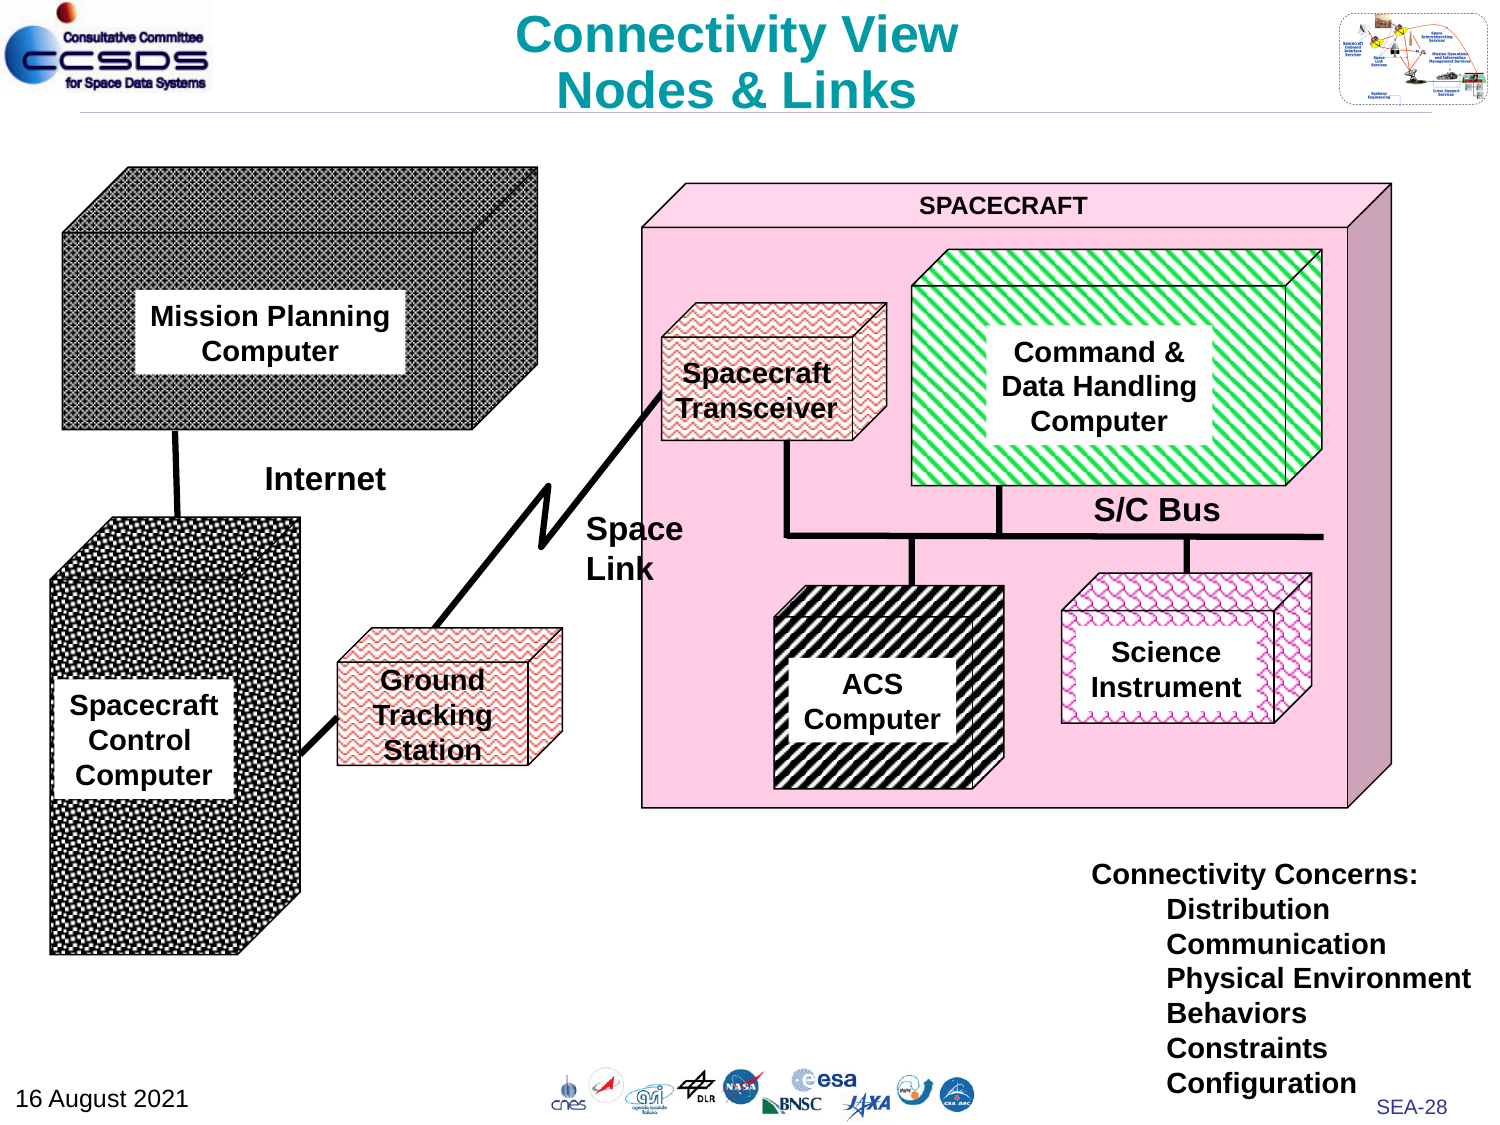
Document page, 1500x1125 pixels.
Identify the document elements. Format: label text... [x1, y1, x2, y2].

text_box OBPM [642, 184, 896, 227]
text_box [63, 167, 536, 232]
text_box [435, 400, 654, 627]
text_box [50, 517, 301, 955]
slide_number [0, 1074, 313, 1125]
picture [0, 0, 99, 94]
text_box [62, 167, 538, 430]
picture [1375, 12, 1488, 106]
picture [549, 1064, 975, 1125]
text_box OBPM [1111, 184, 1390, 227]
text_box Spacecraft Control Computer [54, 679, 234, 799]
text_box Space Link [571, 499, 654, 595]
title Connectivity View Nodes & Links [99, 0, 1375, 138]
text_box SPACECRAFT [896, 182, 1111, 227]
text_box Mission Planning Computer [135, 289, 406, 375]
text_box Internet [249, 449, 408, 505]
text_box Ground Tracking Station [337, 627, 563, 766]
text_box [50, 517, 299, 579]
text_box [641, 183, 1392, 808]
text_box Connectivity Concerns: Distribution Communication Physical Environment Behaviors Constraints Configuration [1076, 847, 1495, 1108]
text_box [659, 249, 1324, 790]
text_box OBSW [337, 628, 562, 662]
